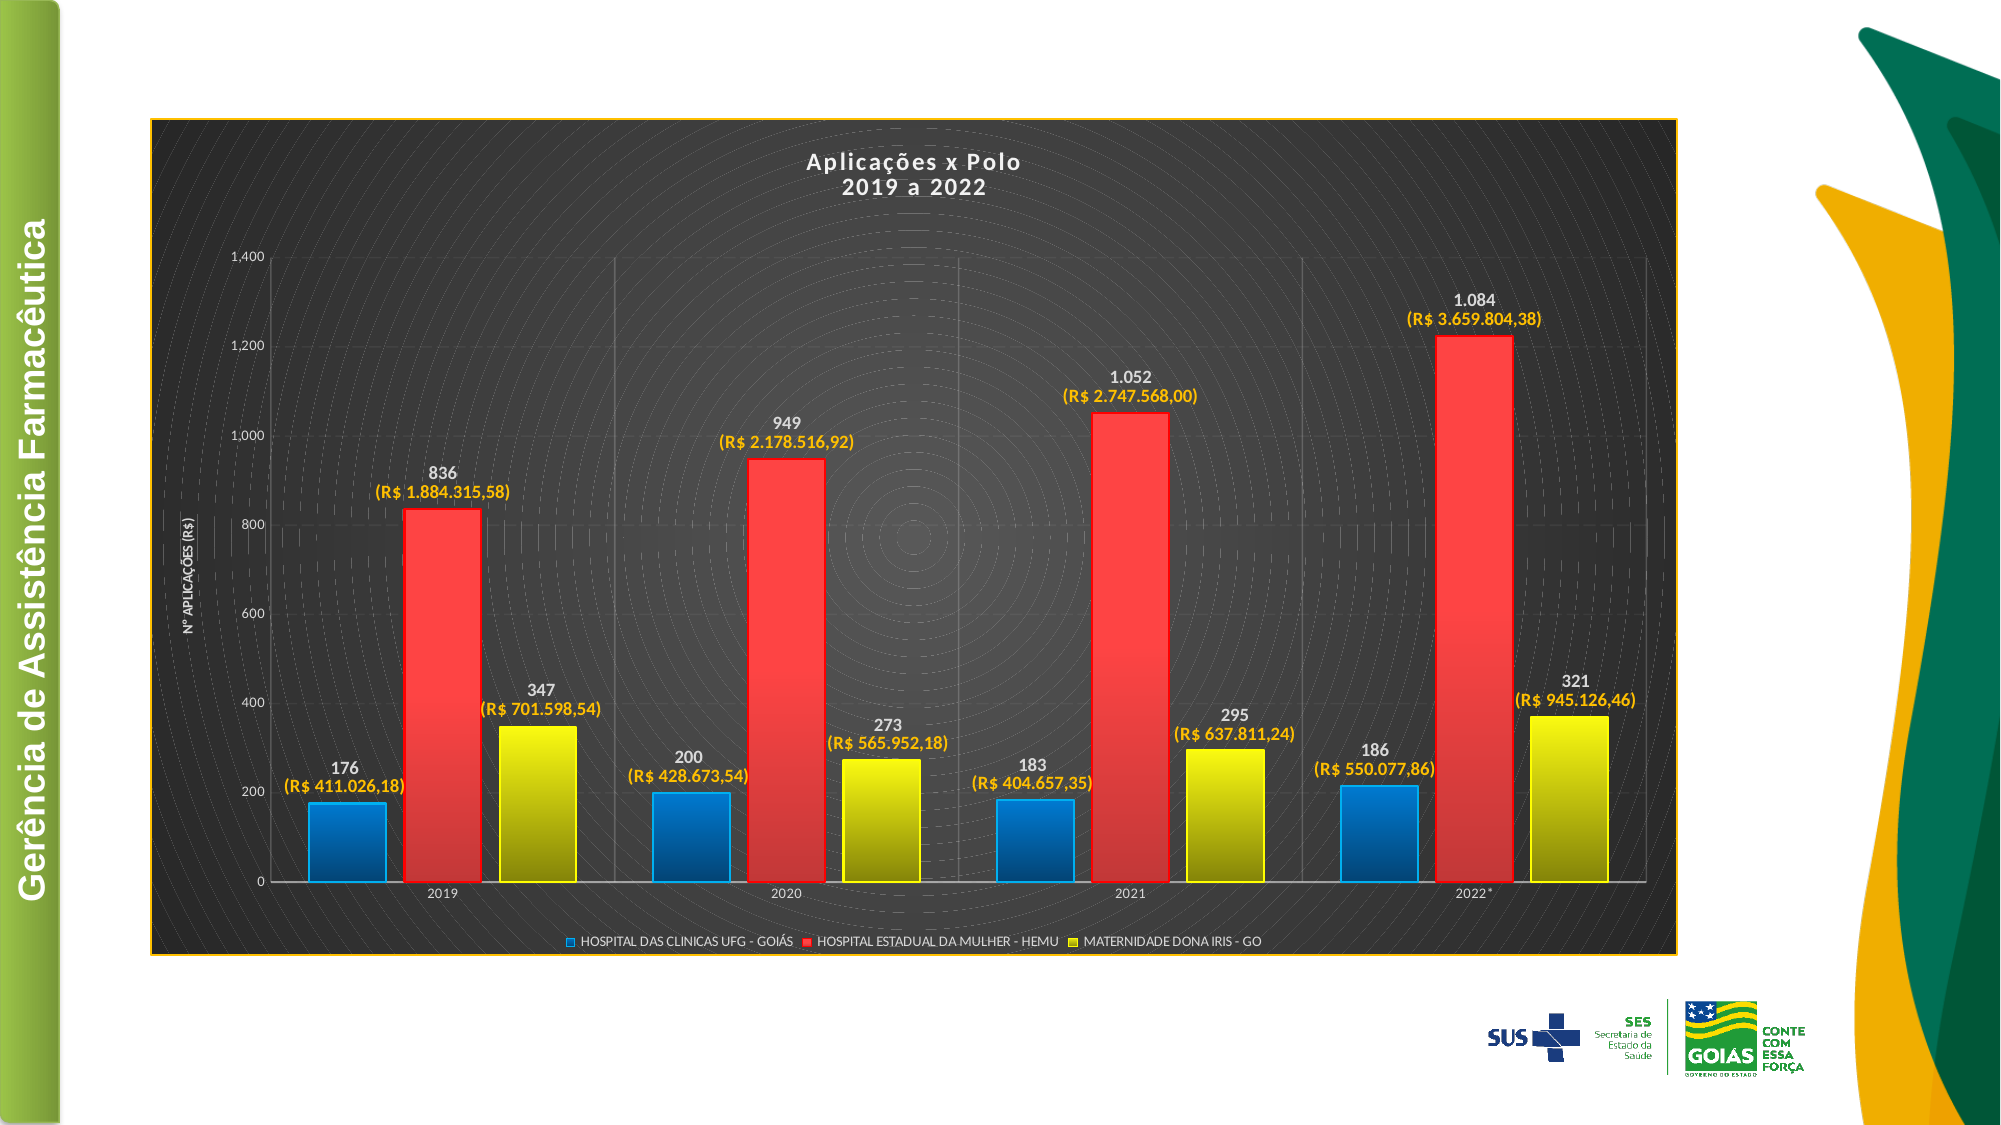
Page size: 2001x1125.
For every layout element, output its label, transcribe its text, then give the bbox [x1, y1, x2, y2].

chart [149, 118, 1679, 957]
text_box Gerência de Assistência Farmacêutica [0, 0, 60, 1124]
picture [0, 0, 2001, 1125]
